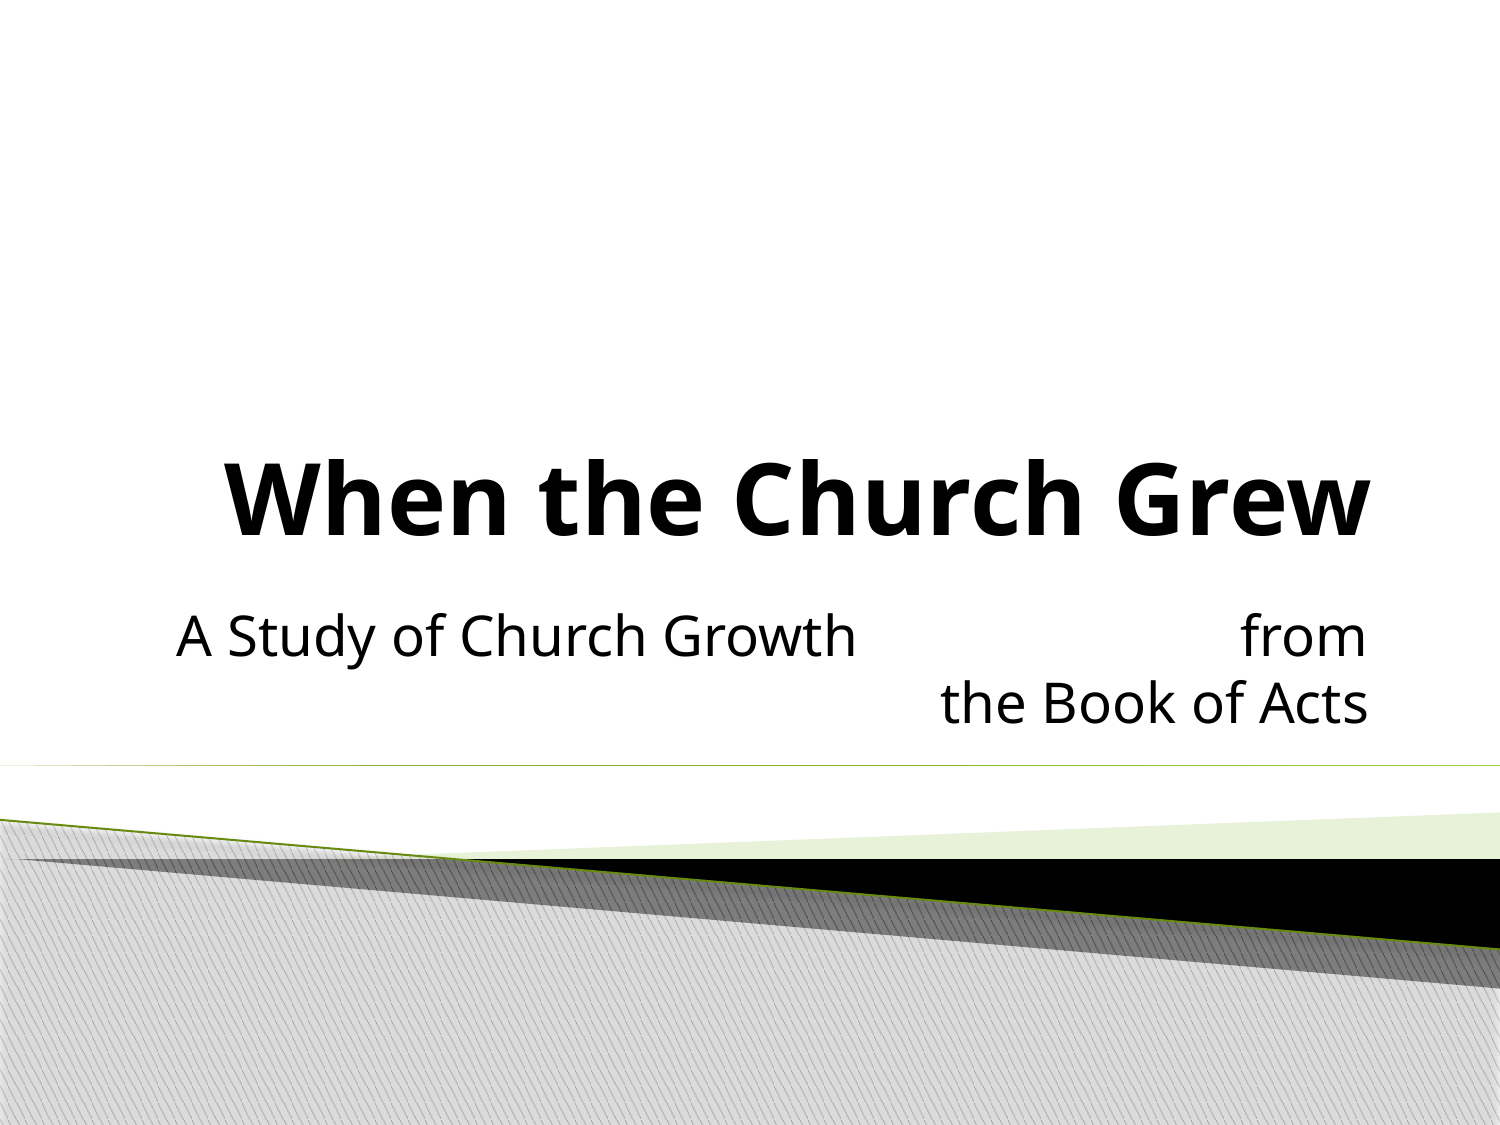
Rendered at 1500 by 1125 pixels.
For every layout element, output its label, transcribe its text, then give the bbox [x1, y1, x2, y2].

picture [5, 859, 1500, 989]
subtitle A Study of Church Growth from the Book of Acts [112, 592, 1388, 790]
title When the Church Grew [112, 262, 1388, 563]
